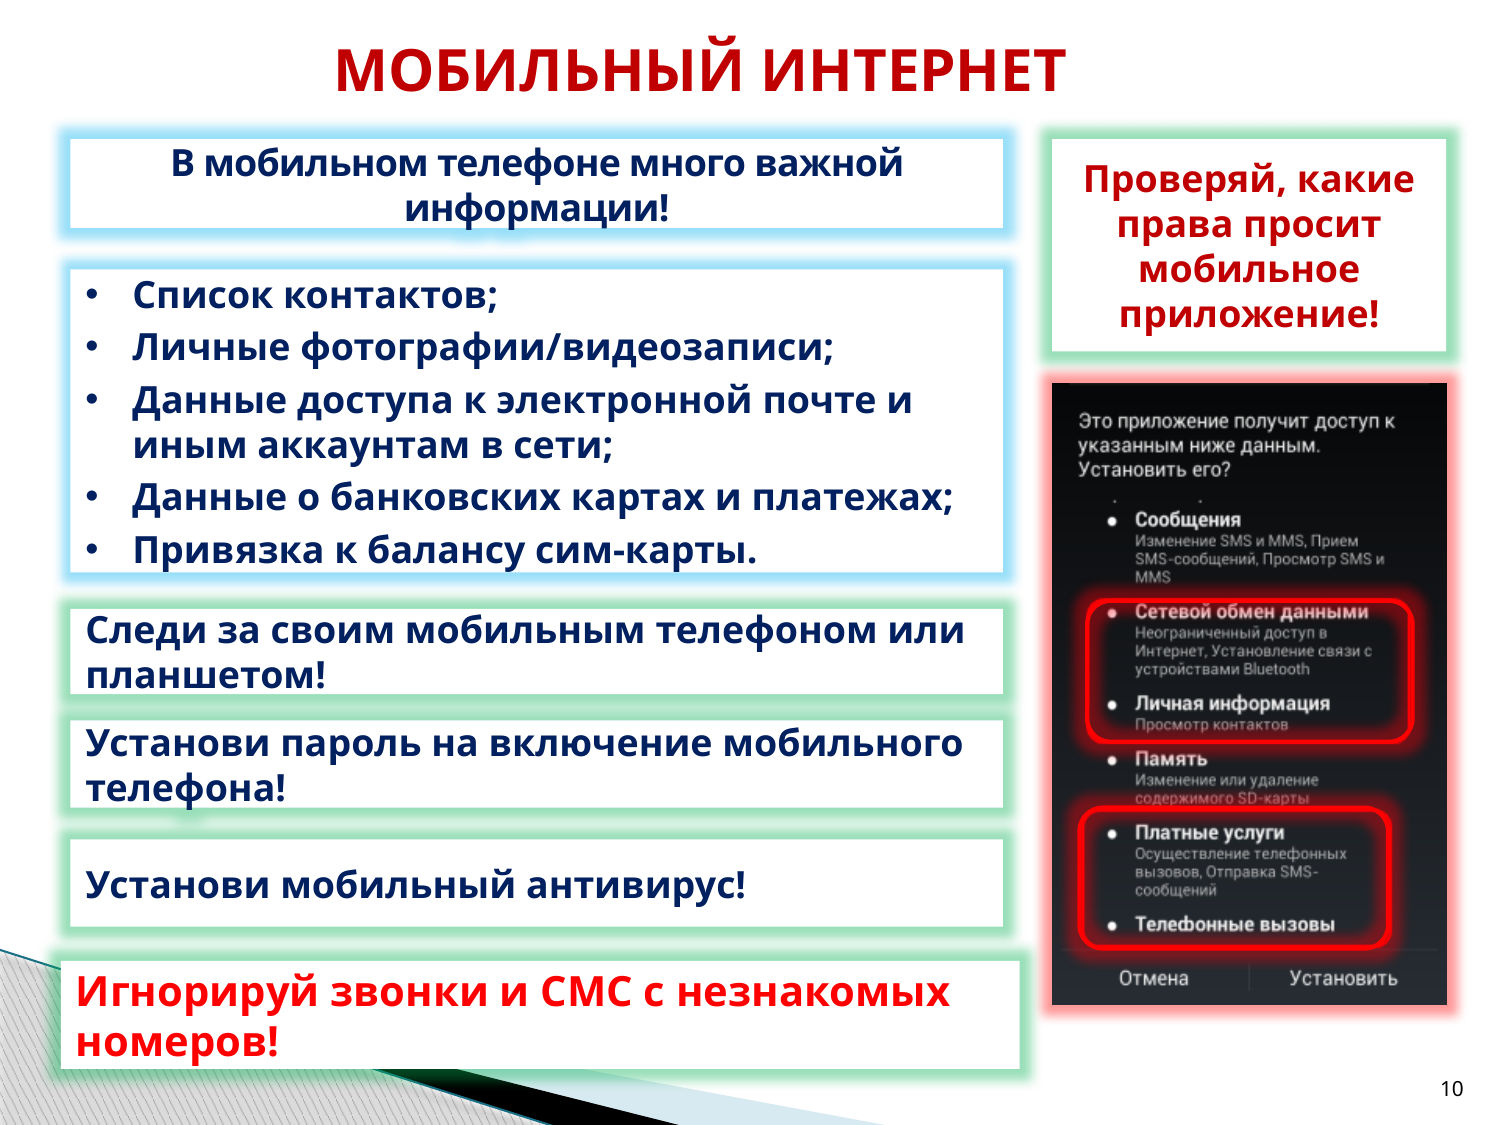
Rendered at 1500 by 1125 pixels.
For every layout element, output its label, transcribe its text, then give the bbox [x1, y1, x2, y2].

text_box Установи мобильный антивирус! [66, 835, 1007, 931]
text_box Проверяй, какие права просит мобильное приложение! [1048, 135, 1451, 356]
text_box В мобильном телефоне много важной информации! [66, 134, 1007, 232]
slide_number 10 [1418, 1051, 1479, 1112]
text_box Следи за своим мобильным телефоном или планшетом! [66, 604, 1007, 699]
text_box Игнорируй звонки и СМС с незнакомых номеров! [56, 956, 1024, 1073]
title МОБИЛЬНЫЙ ИНТЕРНЕТ [70, 24, 1330, 113]
picture [1051, 383, 1447, 1005]
text_box Установи пароль на включение мобильного телефона! [66, 716, 1007, 812]
text_box Список контактов; Личные фотографии/видеозаписи; Данные доступа к электронной почте и иным аккаунтам в сети; Данные о банковских картах и платежах; Привязка к балансу сим-карты. [66, 265, 1007, 577]
